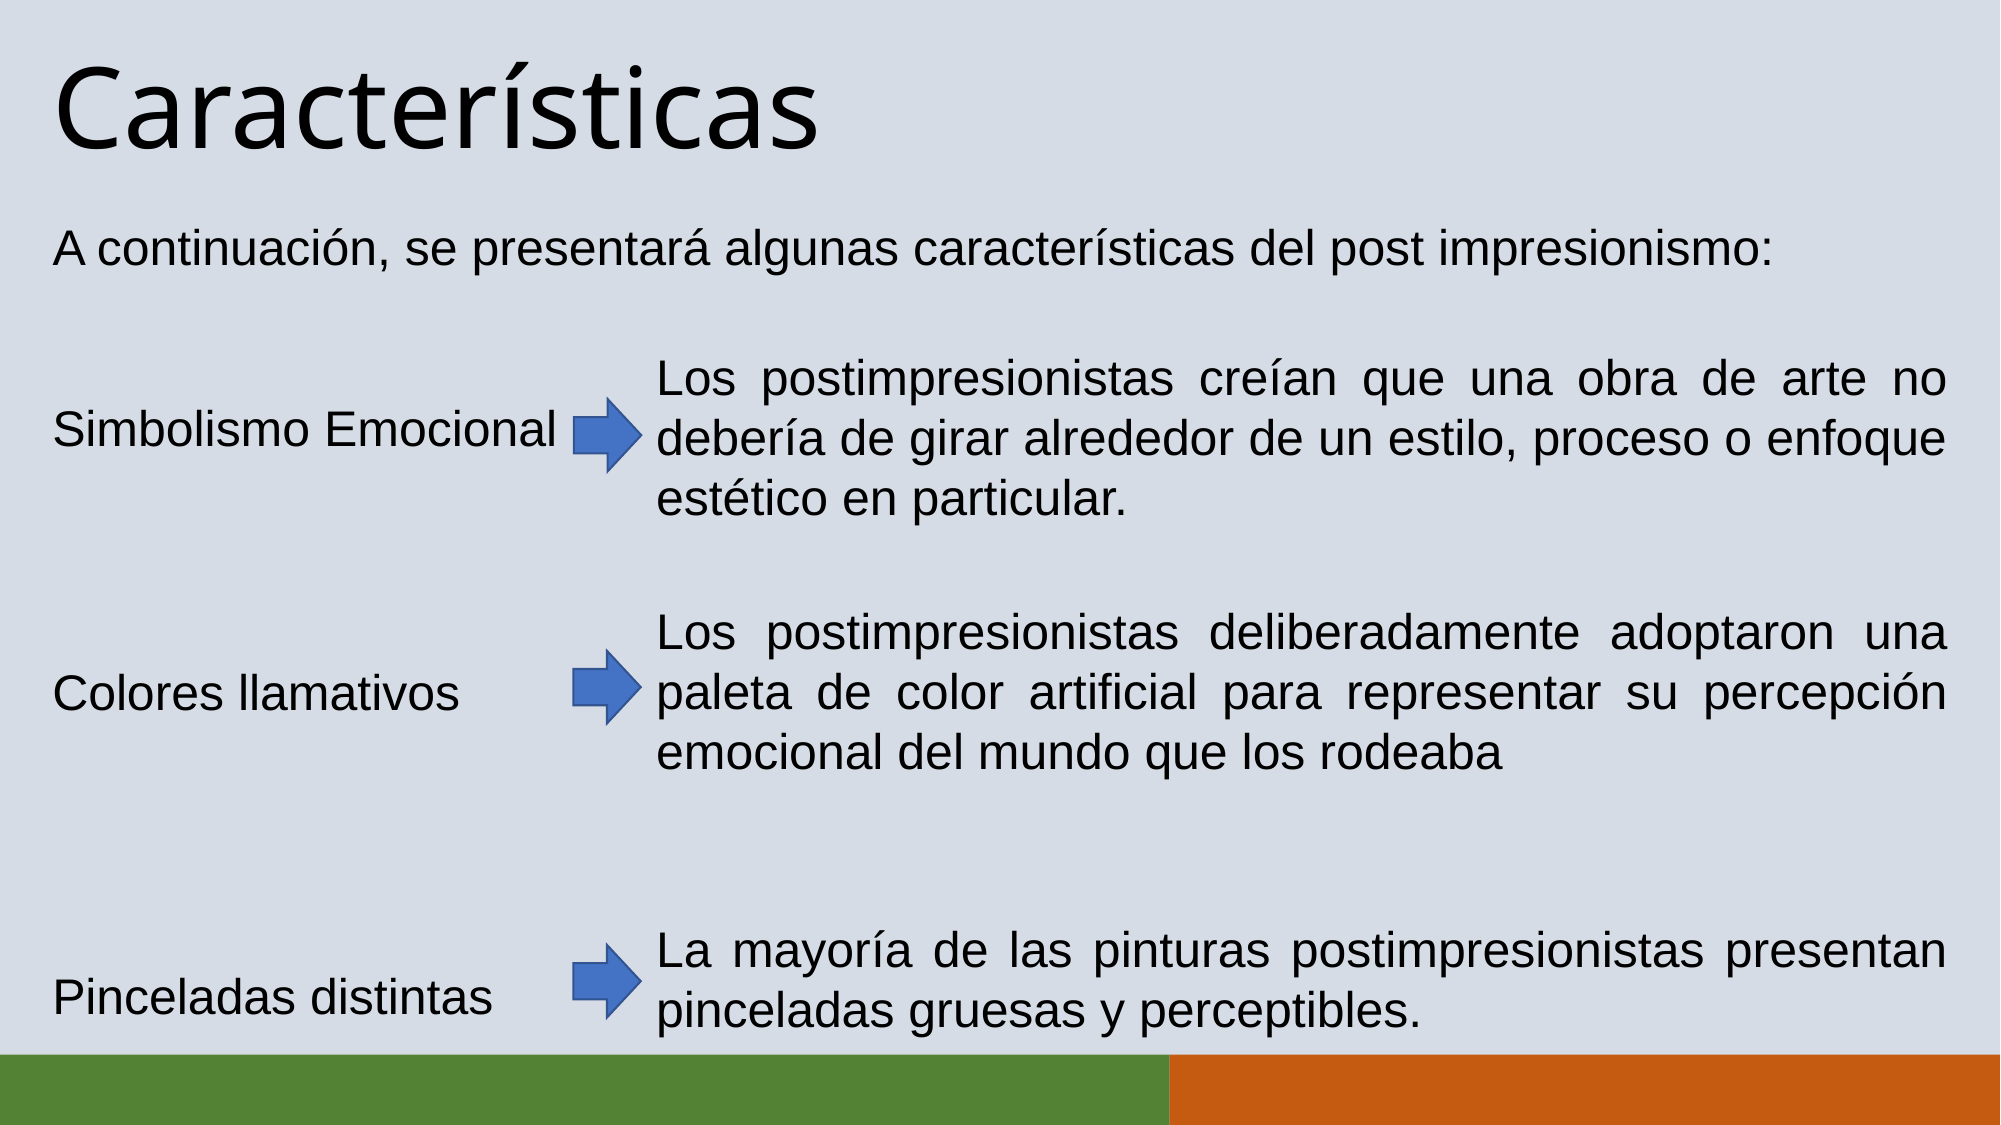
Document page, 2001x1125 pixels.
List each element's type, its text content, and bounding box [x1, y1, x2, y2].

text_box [0, 1054, 2000, 1125]
text_box [572, 396, 643, 475]
list A continuación, se presentará algunas características del post impresionismo: [37, 215, 1822, 320]
text_box Pinceladas distintas [37, 926, 608, 1032]
text_box Los postimpresionistas deliberadamente adoptaron una paleta de color artificial para representar su percepción emocional del mundo que los rodeaba [641, 592, 1963, 787]
text_box Colores llamativos [37, 623, 608, 728]
text_box Los postimpresionistas creían que una obra de arte no debería de girar alrededor de un estilo, proceso o enfoque estético en particular. [641, 338, 1963, 534]
text_box [572, 648, 643, 726]
text_box La mayoría de las pinturas postimpresionistas presentan pinceladas gruesas y perceptibles. [641, 909, 1963, 1045]
text_box [572, 942, 643, 1021]
title Características [37, 37, 1763, 187]
text_box Simbolismo Emocional [37, 359, 608, 465]
